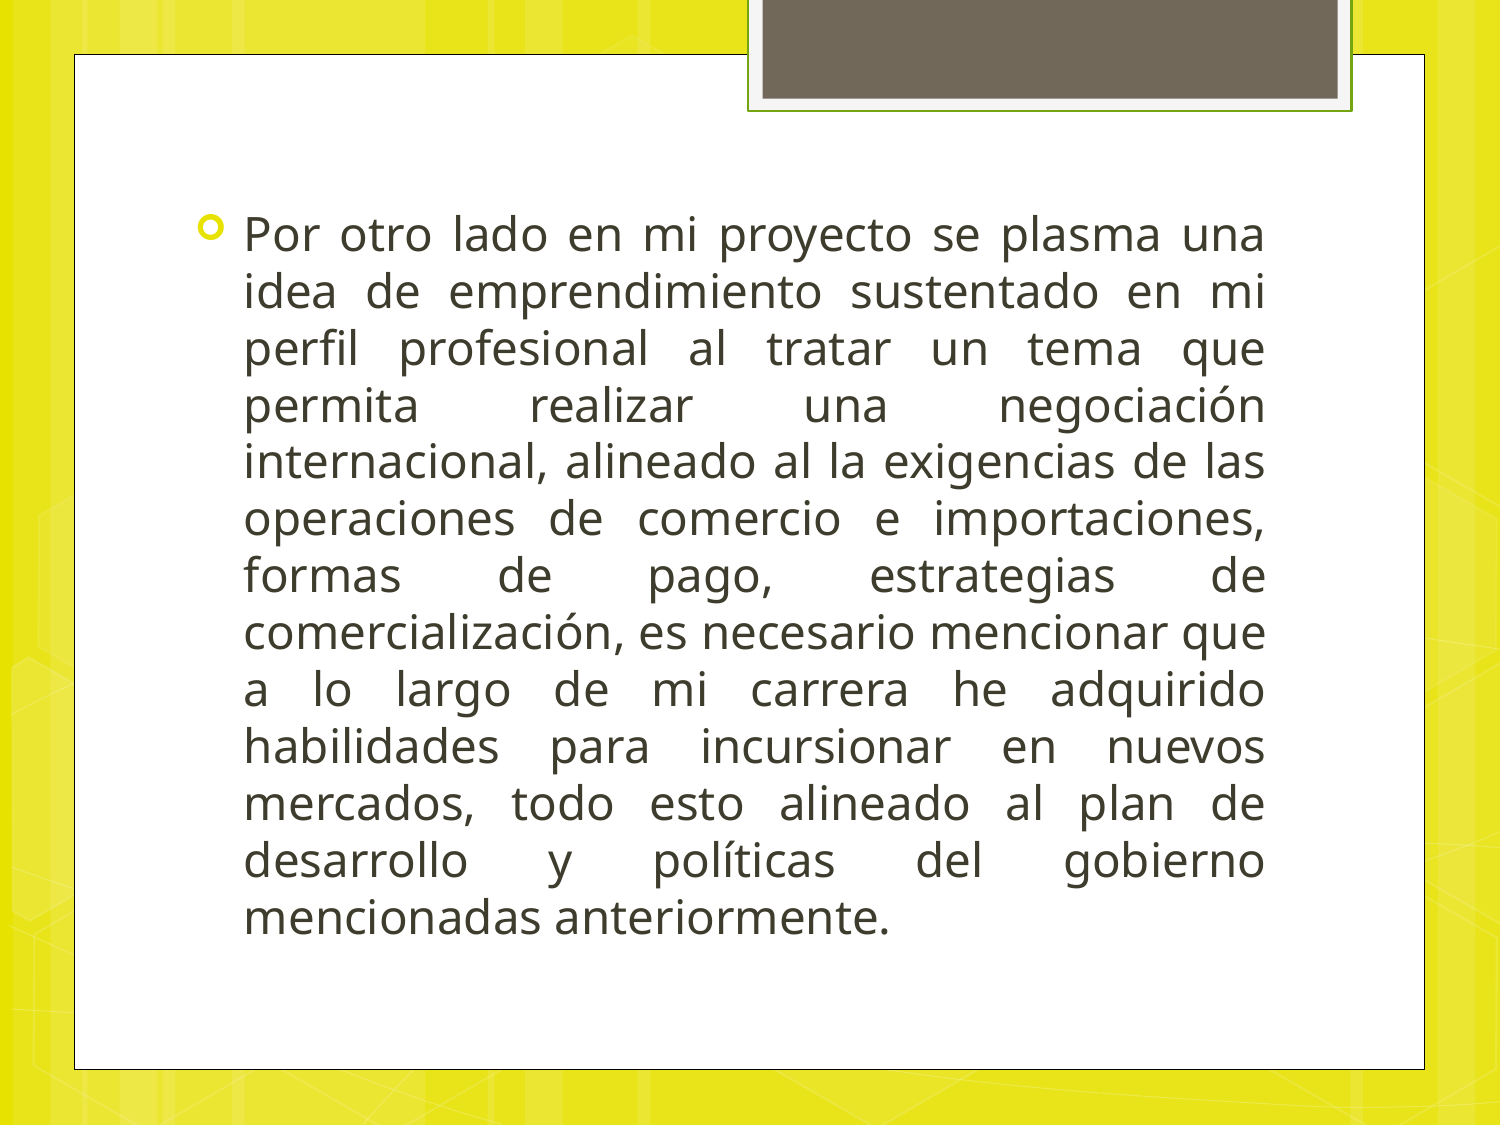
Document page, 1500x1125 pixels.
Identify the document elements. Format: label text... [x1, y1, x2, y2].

list Por otro lado en mi proyecto se plasma una idea de emprendimiento sustentado en mi perfil profesional al tratar un tema que permita realizar una negociación internacional, alineado al la exigencias de las operaciones de comercio e importaciones, formas de pago, estrategias de comercialización, es necesario mencionar que a lo largo de mi carrera he adquirido habilidades para incursionar en nuevos mercados, todo esto alineado al plan de desarrollo y políticas del gobierno mencionadas anteriormente. [171, 196, 1283, 957]
